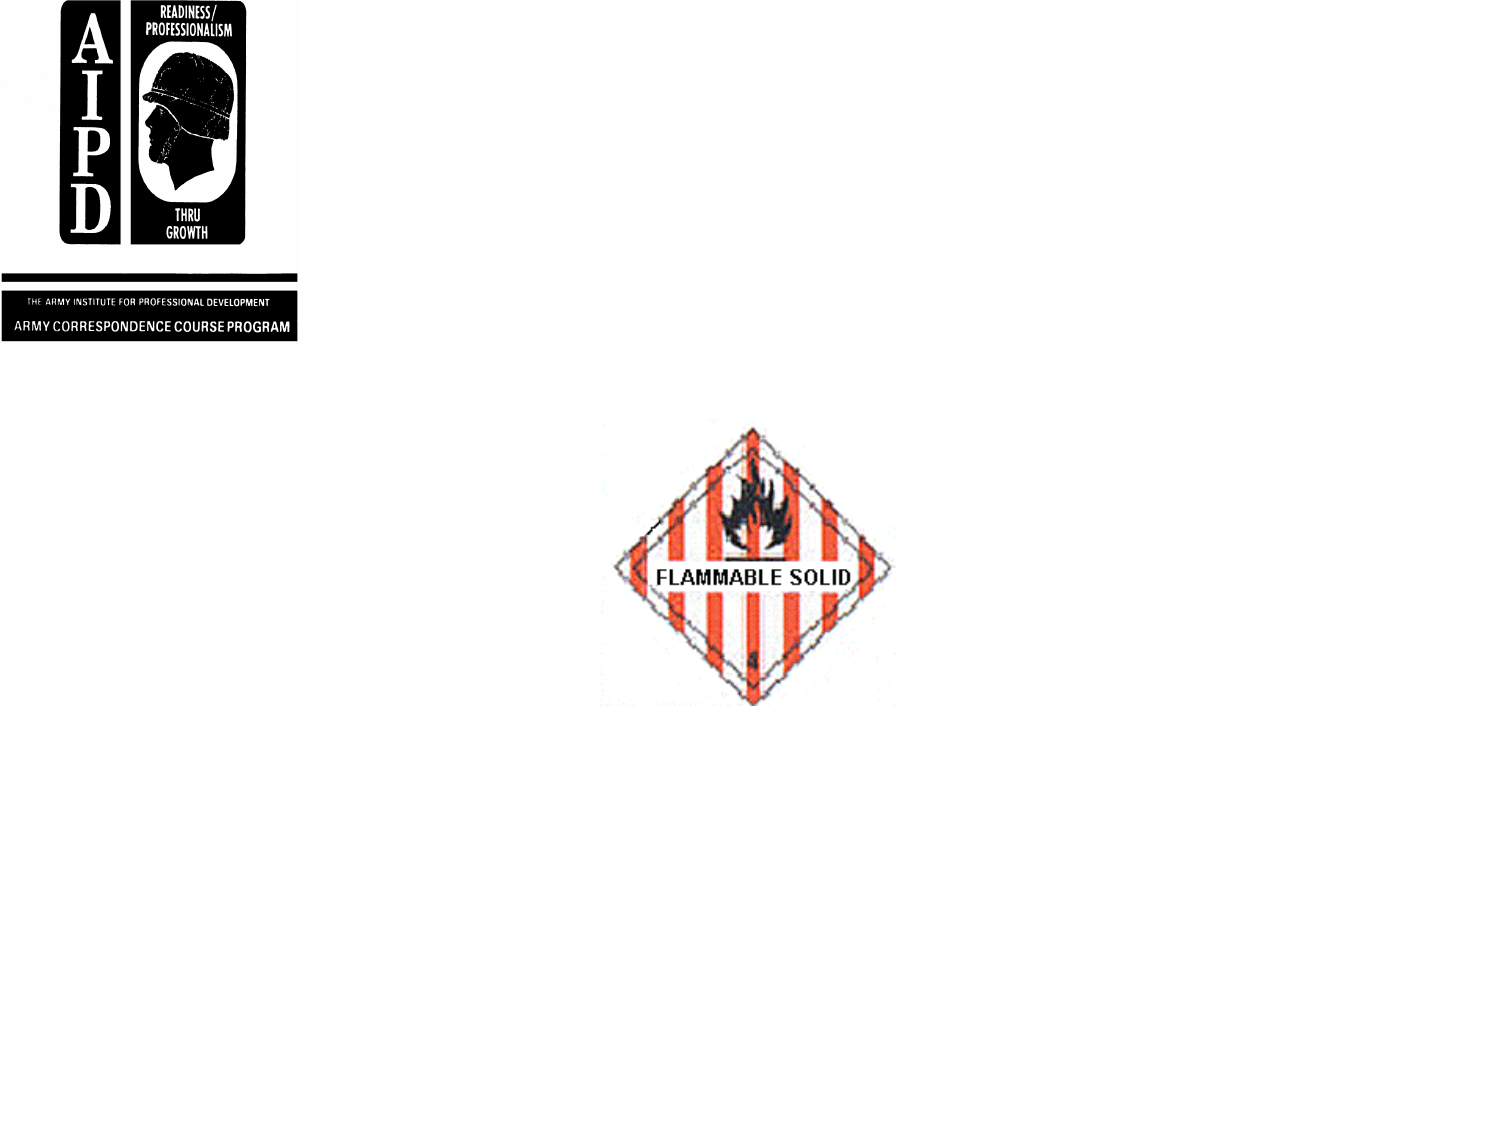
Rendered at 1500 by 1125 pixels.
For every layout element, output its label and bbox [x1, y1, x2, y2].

picture [0, 0, 301, 345]
picture [601, 419, 899, 706]
